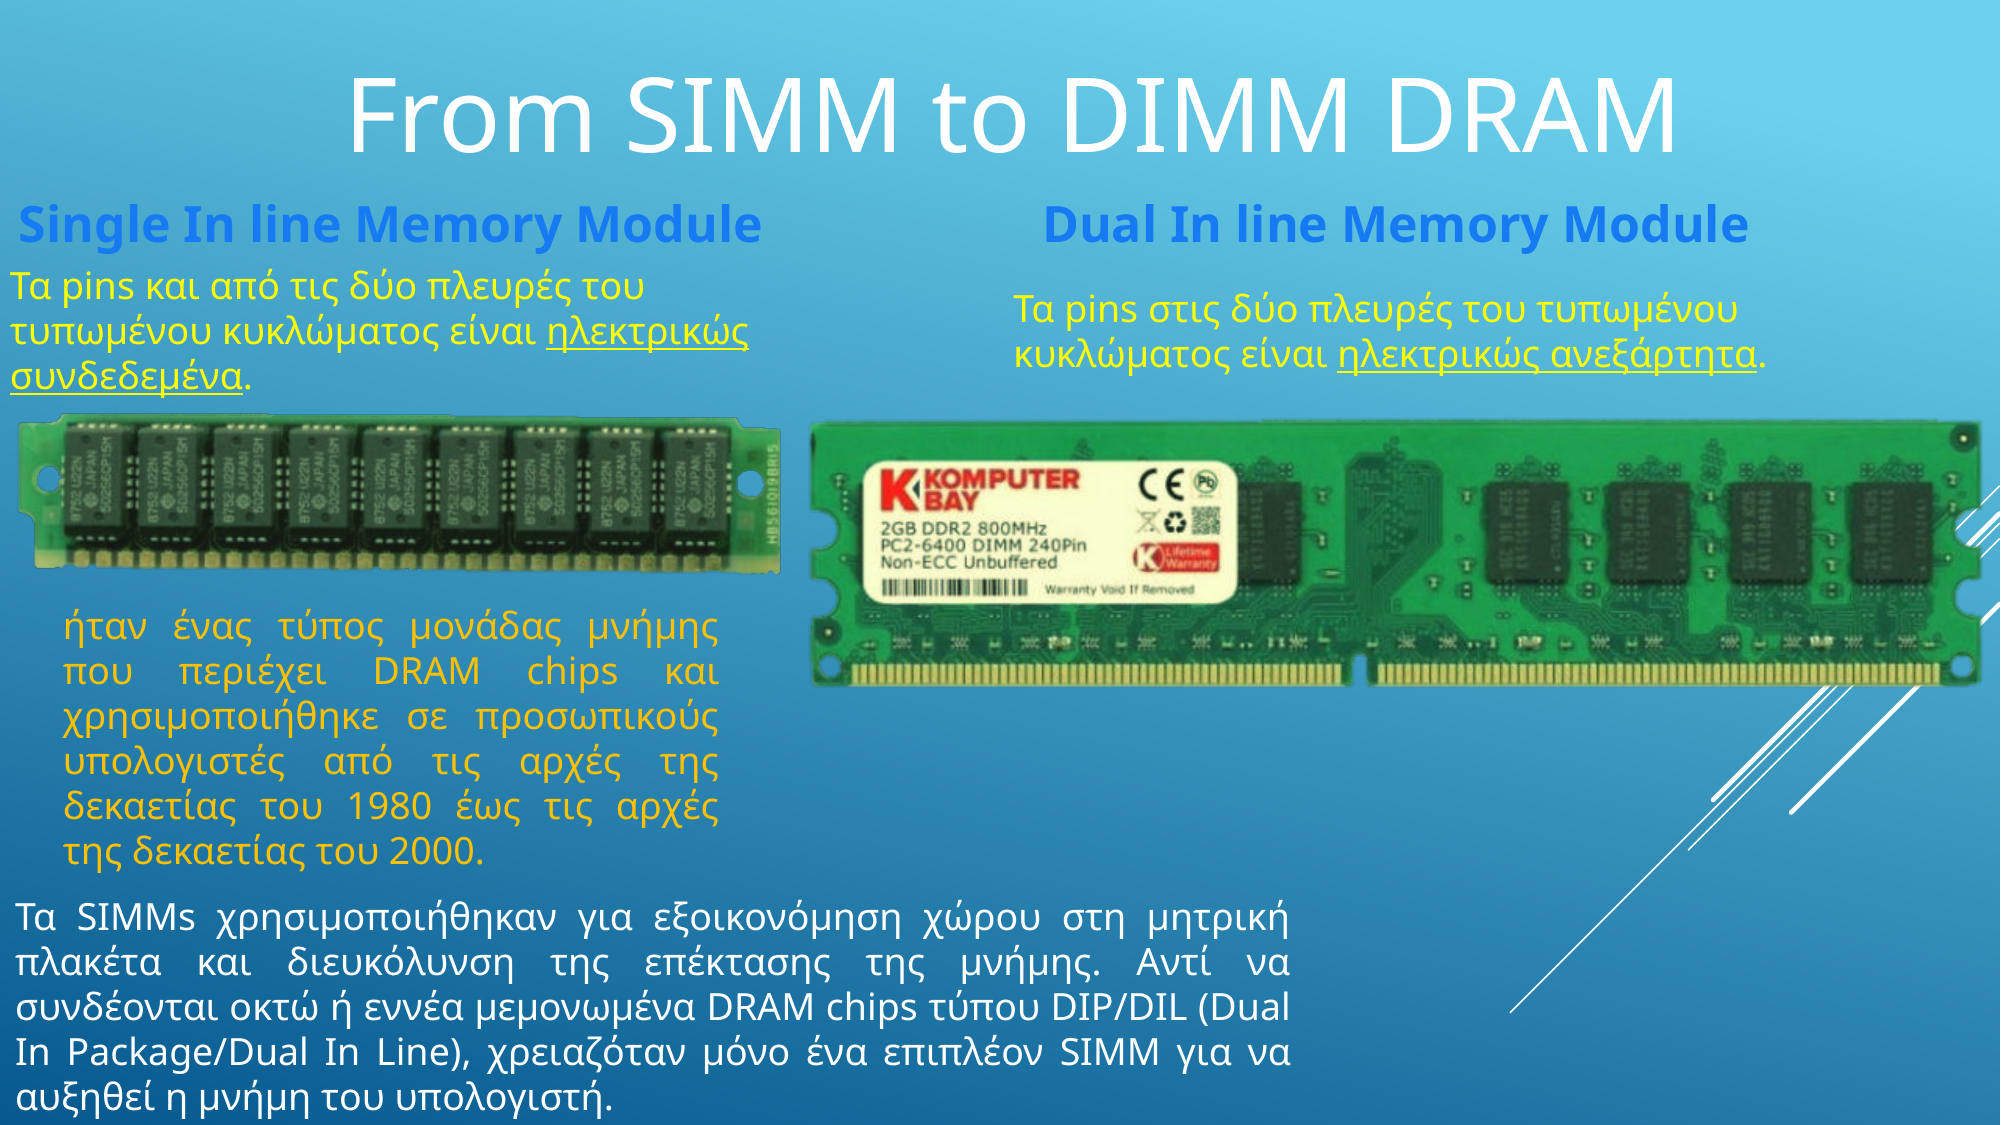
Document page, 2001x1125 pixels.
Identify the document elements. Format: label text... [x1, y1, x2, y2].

text_box Dual In line Memory Module [1027, 185, 1765, 261]
text_box Single In line Memory Module [4, 185, 779, 254]
text_box Τα SIMMs χρησιμοποιήθηκαν για εξοικονόμηση χώρου στη μητρική πλακέτα και διευκόλυνση της επέκτασης της μνήμης. Αντί να συνδέονται οκτώ ή εννέα μεμονωμένα DRAM chips τύπου DIP/DIL (Dual In Package/Dual In Line), χρειαζόταν μόνο ένα επιπλέον SIMM για να αυξηθεί η μνήμη του υπολογιστή. [0, 885, 1307, 1125]
title From SIMM to DIMM DRAM [289, 27, 1711, 195]
text_box Τα pins στις δύο πλευρές του τυπωμένου κυκλώματος είναι ηλεκτρικώς ανεξάρτητα. [998, 277, 1794, 383]
text_box ήταν ένας τύπος μονάδας μνήμης που περιέχει DRAM chips και χρησιμοποιήθηκε σε προσωπικούς υπολογιστές από τις αρχές της δεκαετίας του 1980 έως τις αρχές της δεκαετίας του 2000. [48, 608, 735, 880]
text_box Τα pins και από τις δύο πλευρές του τυπωμένου κυκλώματος είναι ηλεκτρικώς συνδεδεμένα. [0, 254, 788, 405]
picture [14, 406, 2000, 699]
